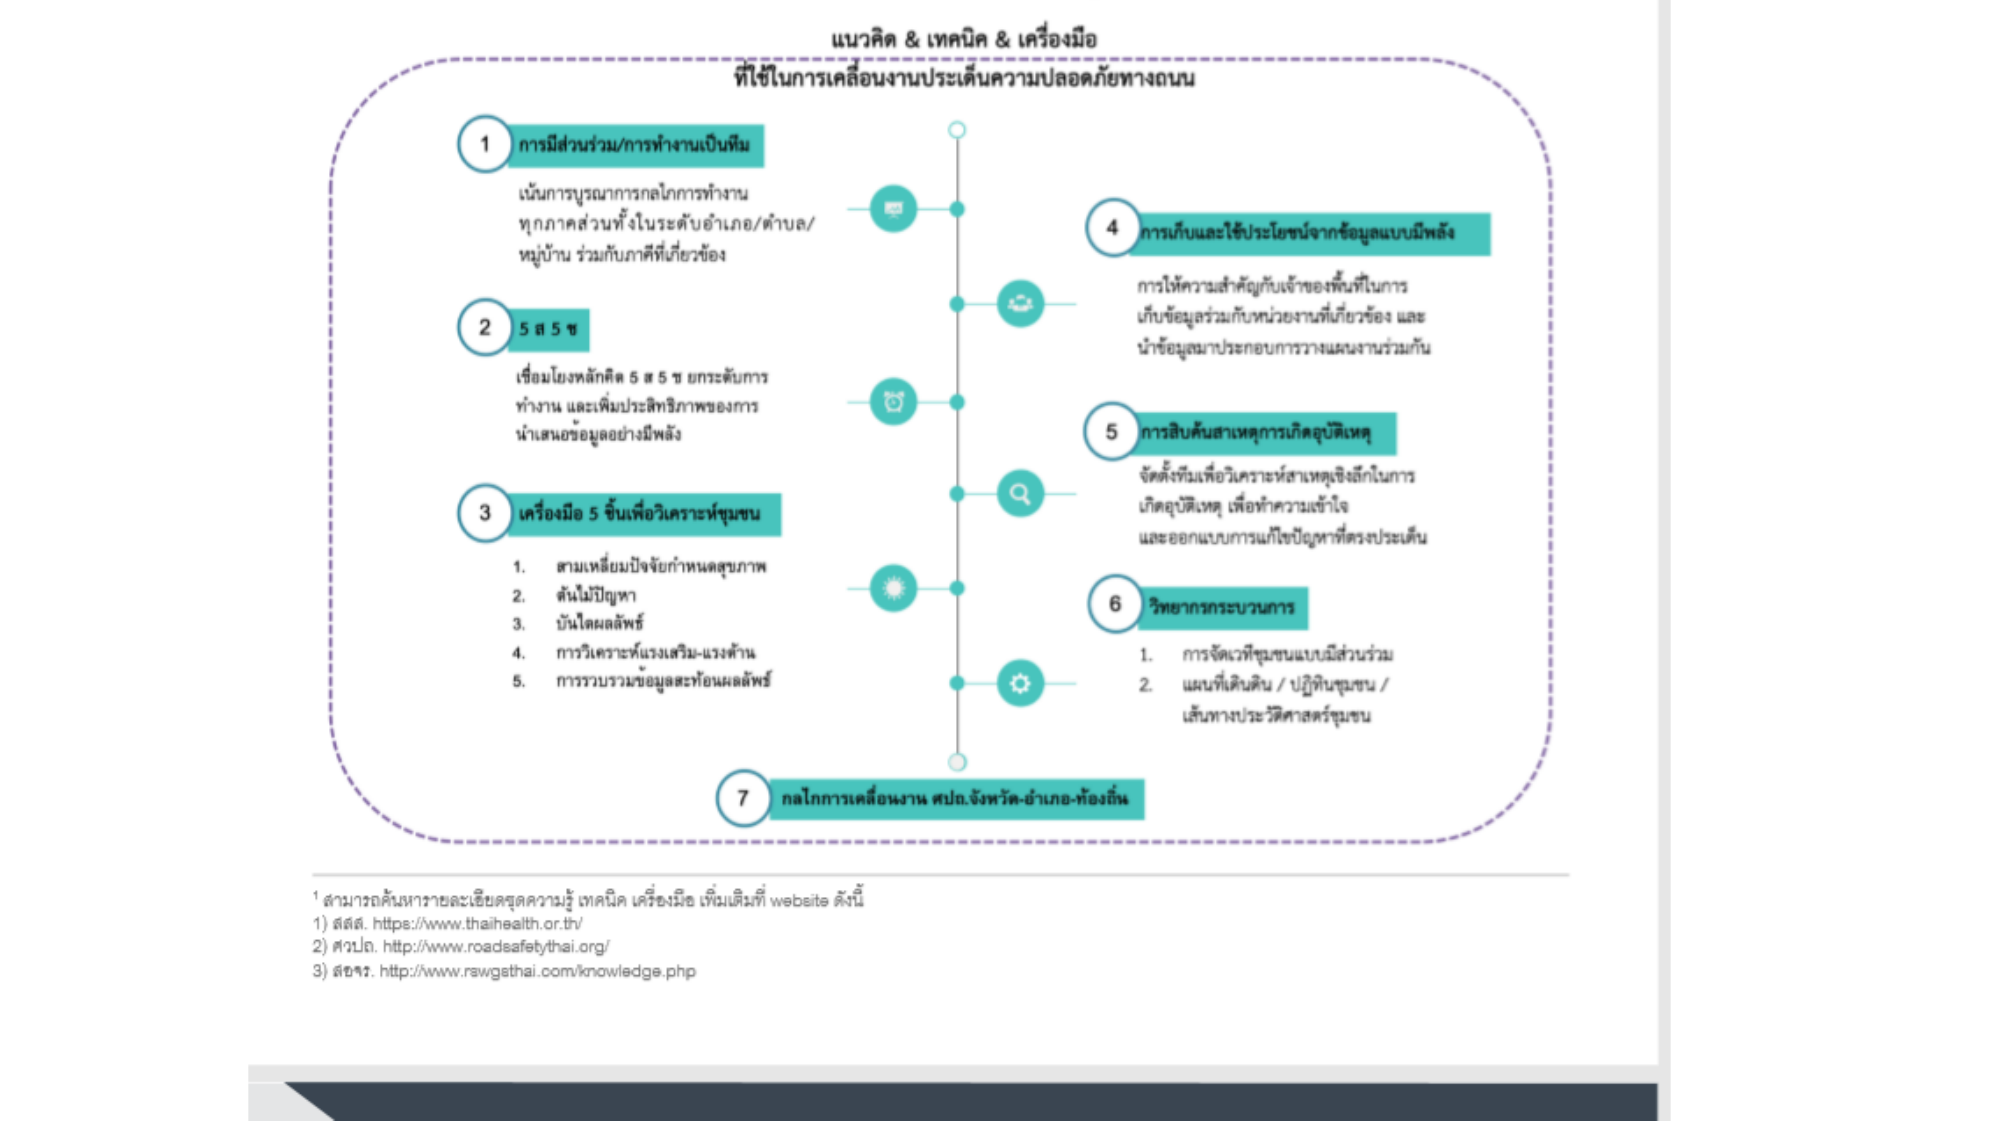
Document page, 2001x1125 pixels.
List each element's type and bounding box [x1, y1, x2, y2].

list [248, 0, 1671, 1121]
